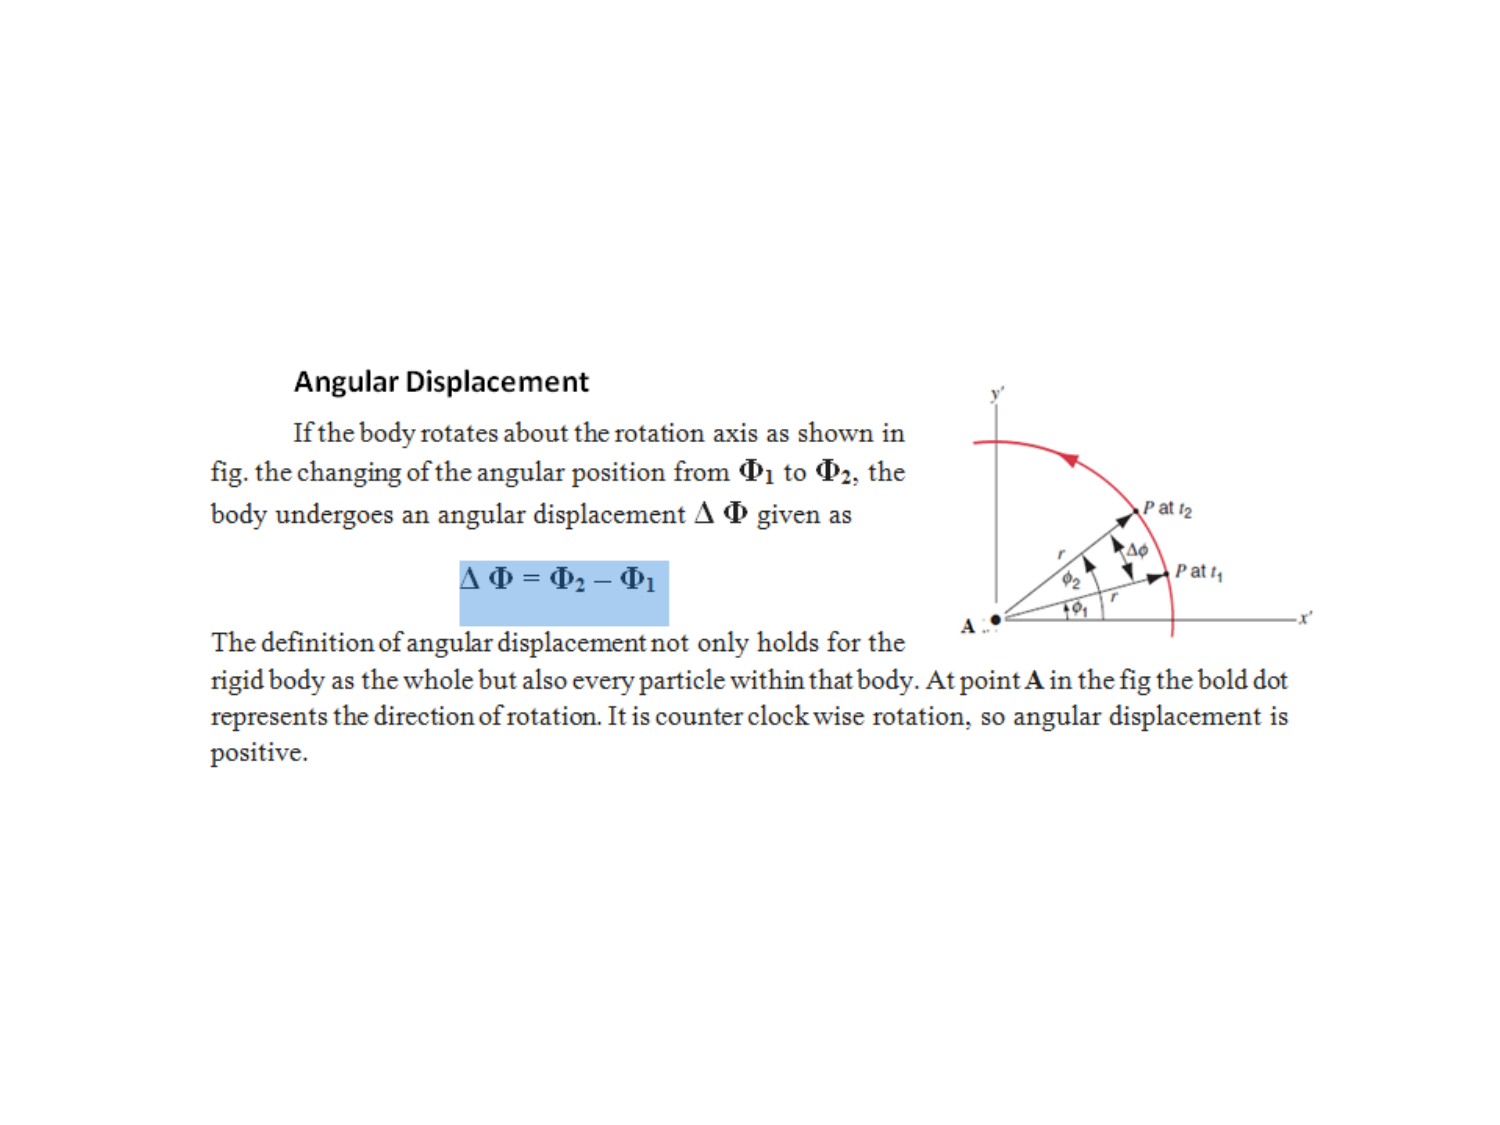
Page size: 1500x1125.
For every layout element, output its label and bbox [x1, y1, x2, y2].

picture [172, 330, 1328, 794]
